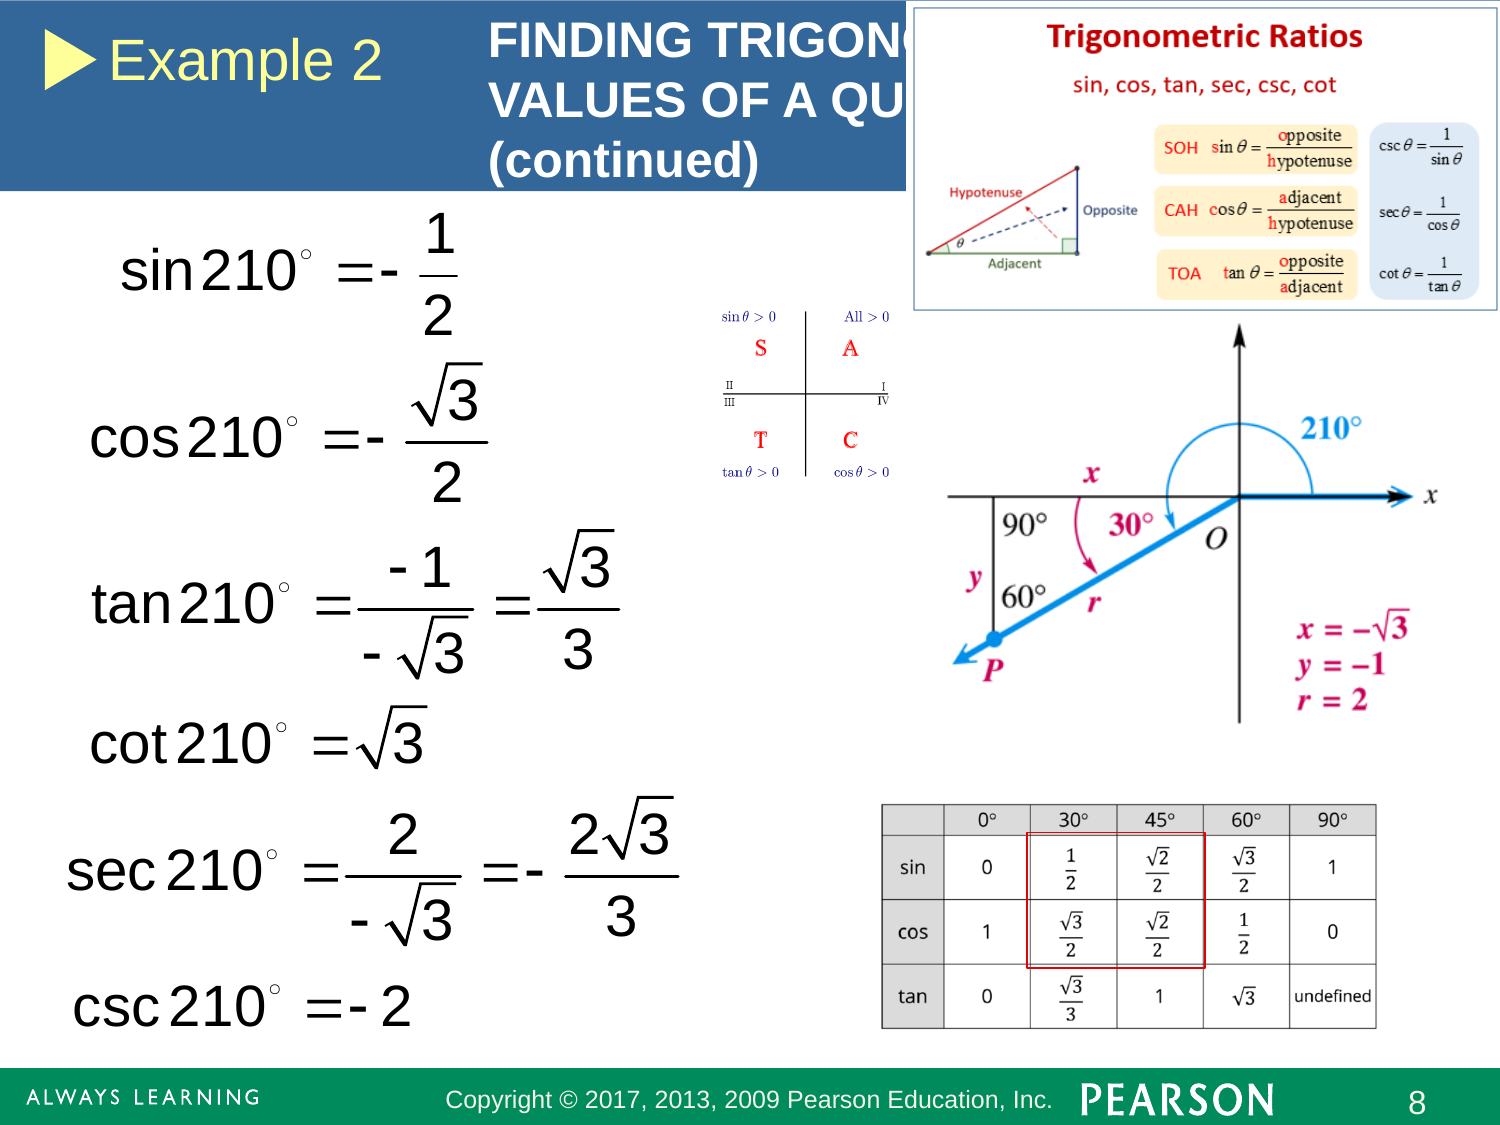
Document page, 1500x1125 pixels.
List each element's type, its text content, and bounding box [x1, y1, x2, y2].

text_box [117, 202, 463, 341]
text_box Example 2 [0, 0, 462, 122]
picture [880, 801, 1379, 1031]
picture [906, 1, 1500, 725]
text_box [63, 790, 683, 952]
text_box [87, 523, 624, 685]
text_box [87, 356, 493, 508]
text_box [71, 967, 416, 1033]
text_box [87, 700, 432, 775]
text_box [44, 28, 97, 91]
picture [705, 302, 895, 483]
text_box FINDING TRIGONOMETRIC FUNCTION VALUES OF A QUADRANT III ANGLE (continued) [473, 0, 905, 195]
